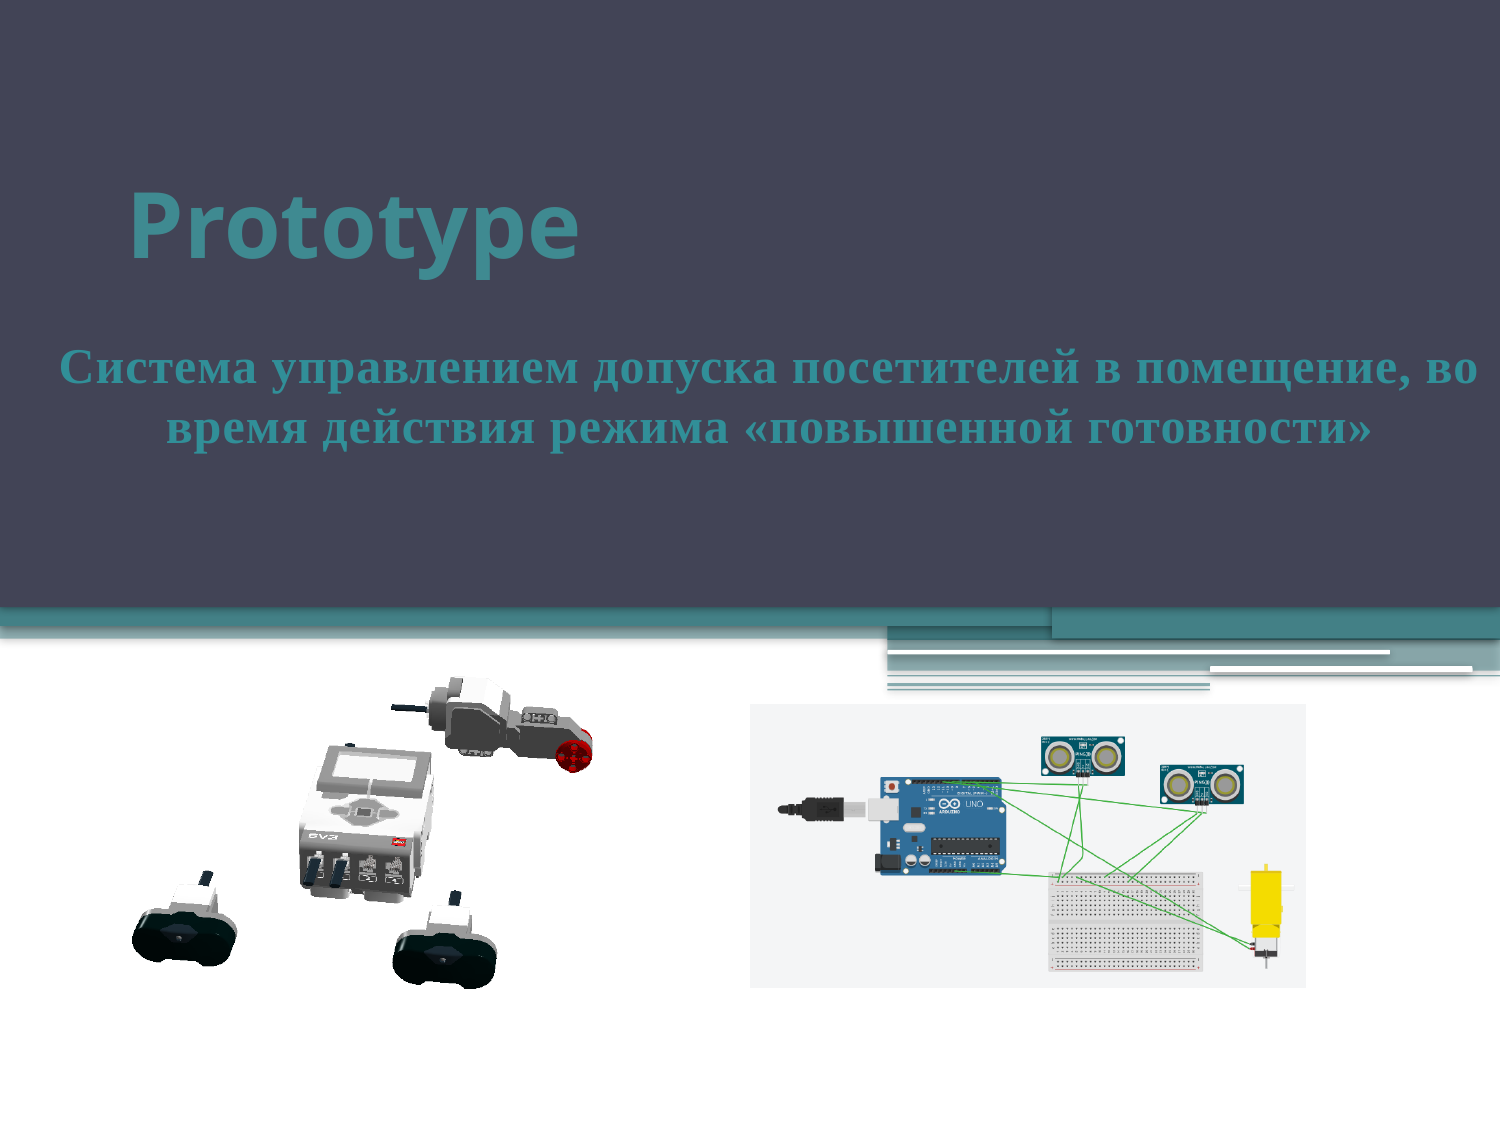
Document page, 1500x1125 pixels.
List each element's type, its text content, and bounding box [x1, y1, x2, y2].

picture [749, 703, 1306, 989]
title Prototype [112, 42, 1388, 284]
subtitle Система управлением допуска посетителей в помещение, во время действия режима «повышенной готовности» [29, 326, 1500, 614]
picture [88, 621, 668, 1024]
